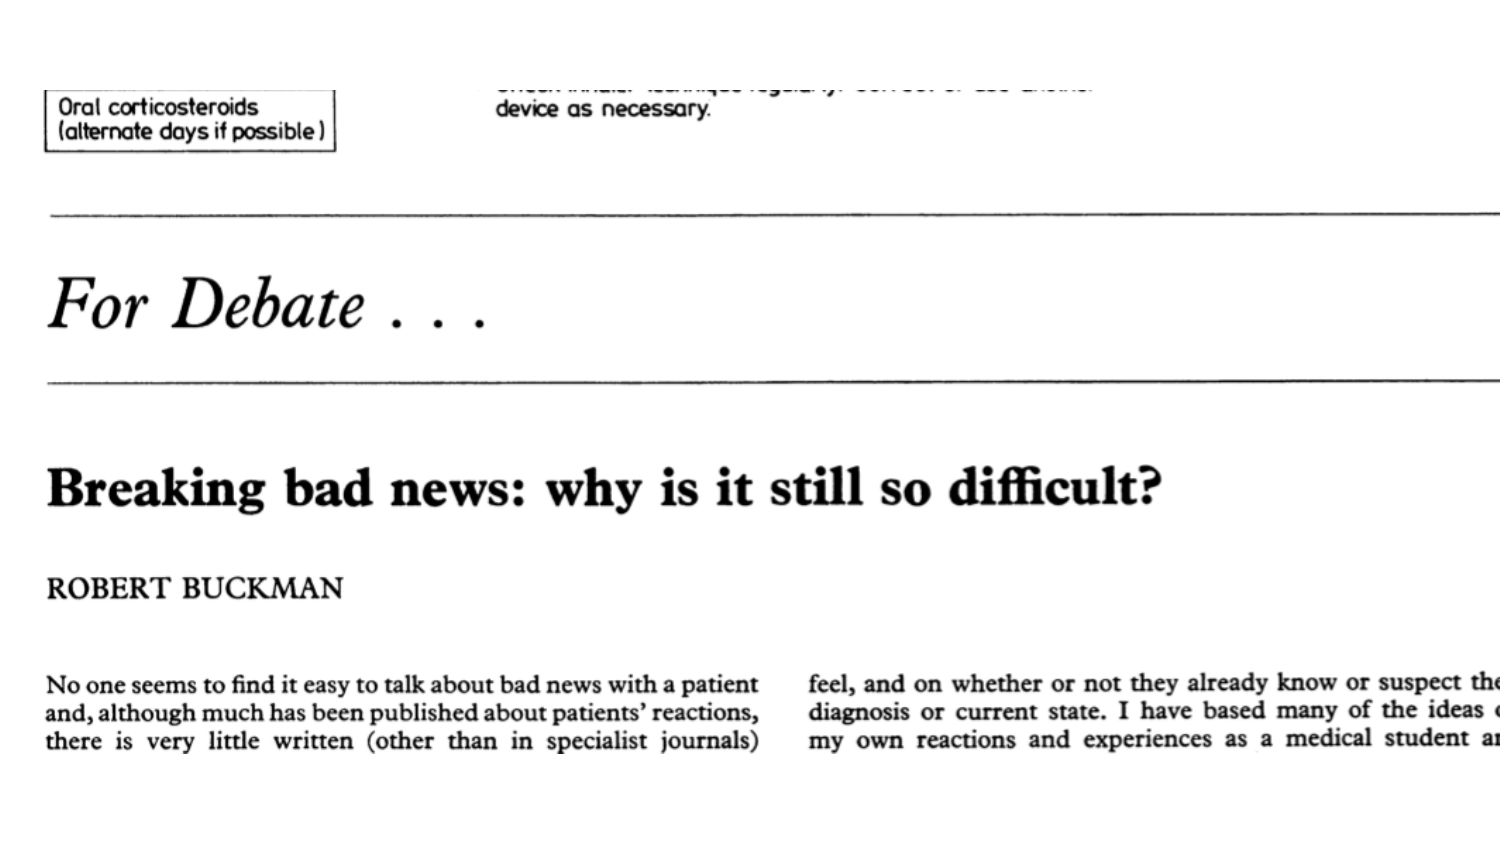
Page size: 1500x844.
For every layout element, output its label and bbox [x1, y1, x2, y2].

picture [0, 90, 1500, 754]
